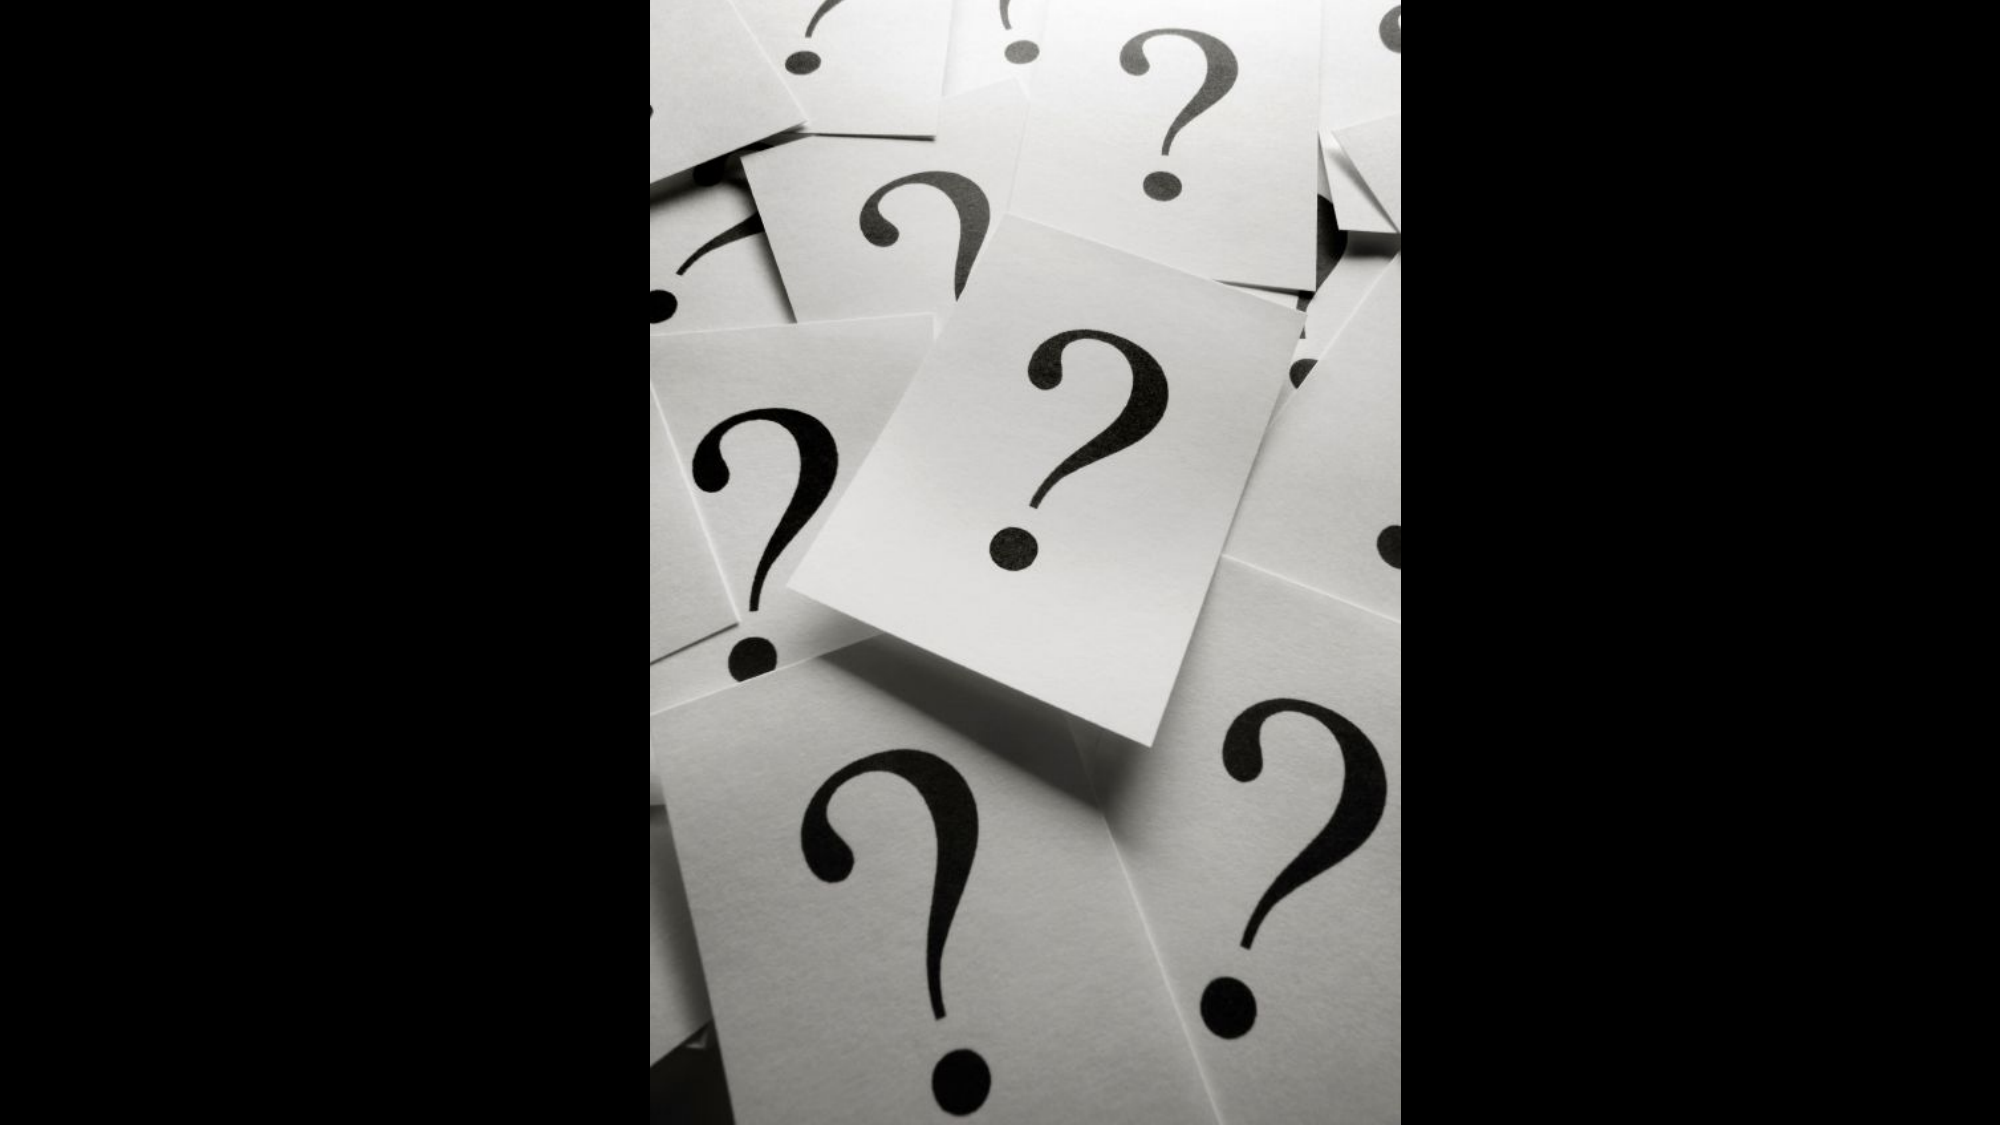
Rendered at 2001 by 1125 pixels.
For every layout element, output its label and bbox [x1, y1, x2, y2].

picture [649, 0, 1401, 1125]
